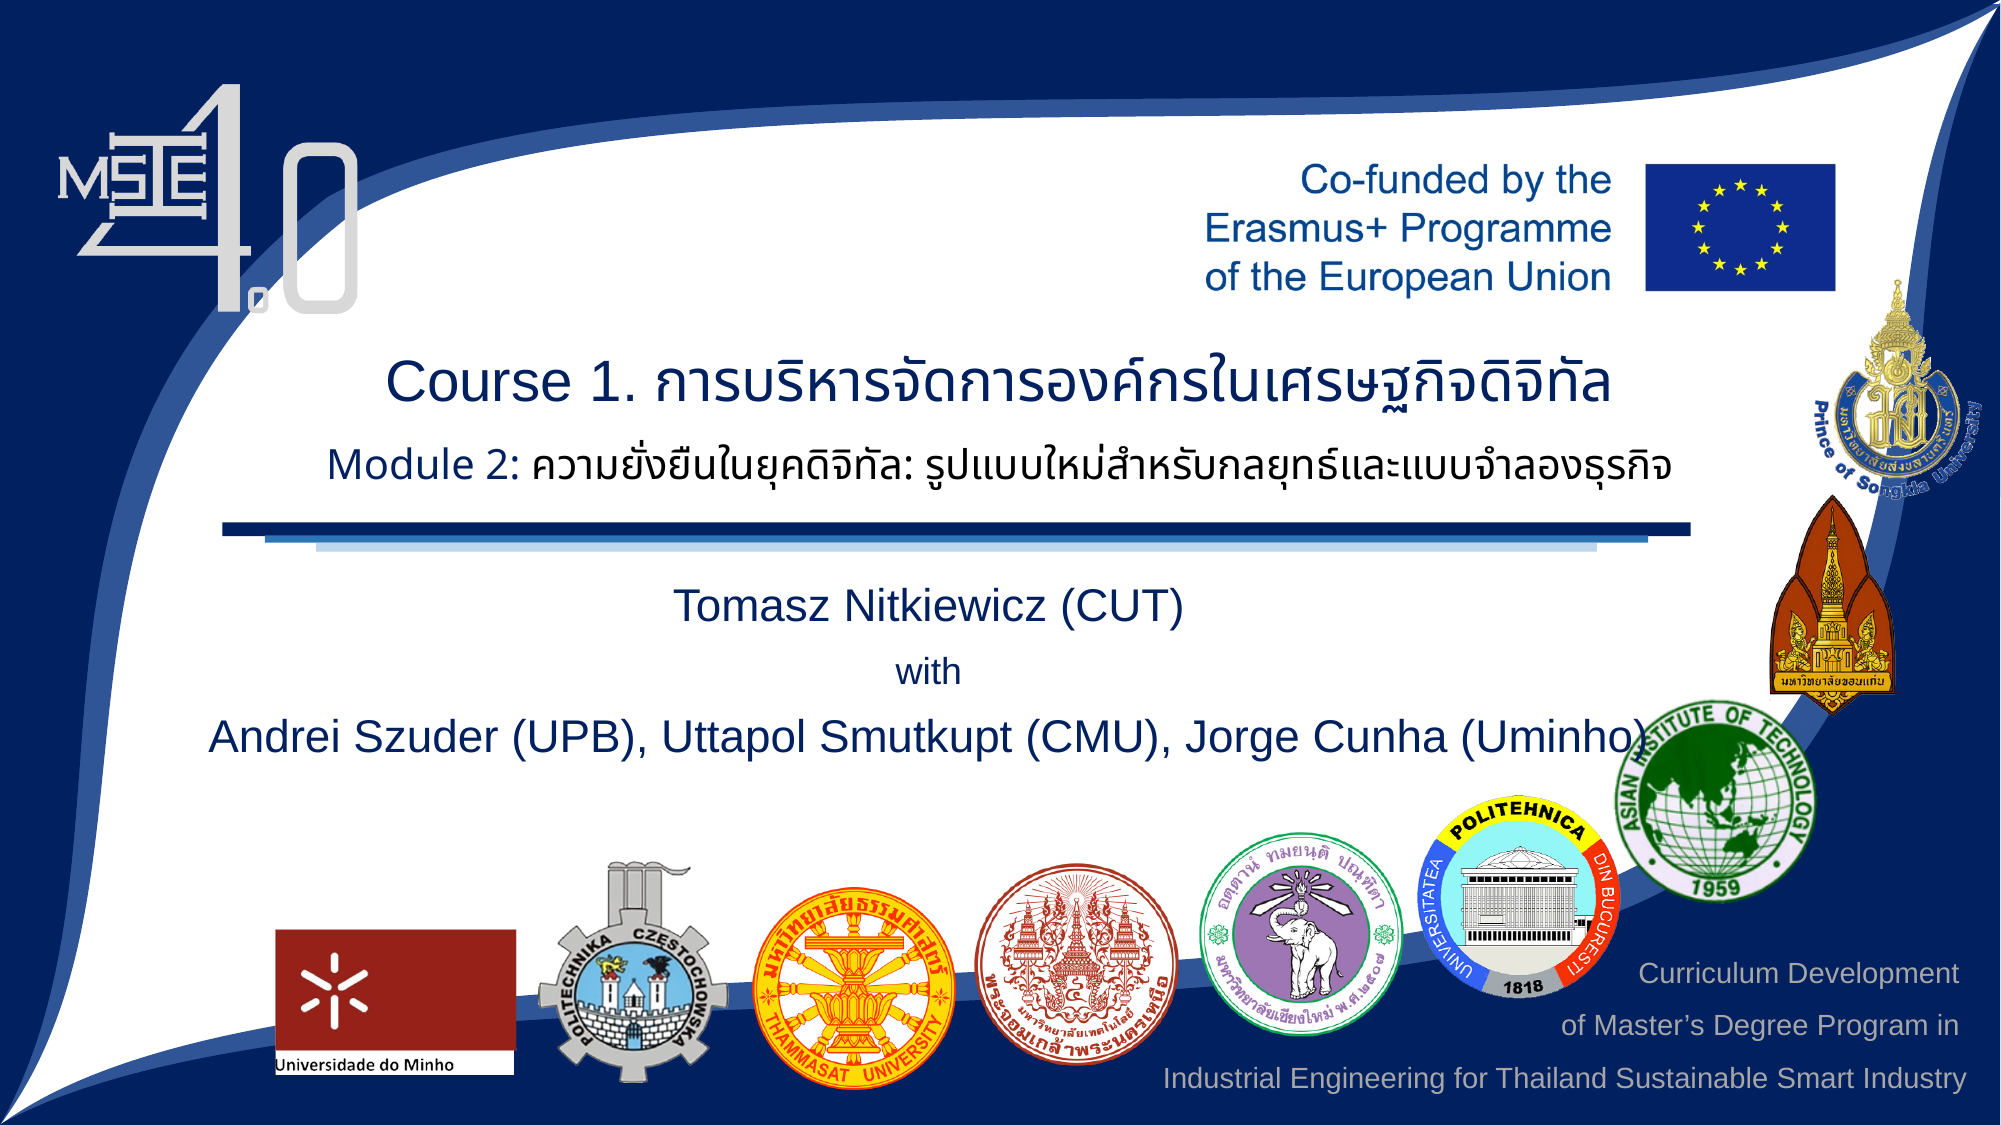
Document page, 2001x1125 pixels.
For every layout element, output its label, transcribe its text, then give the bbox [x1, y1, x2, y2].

subtitle Tomasz Nitkiewicz (CUT) with Andrei Szuder (UPB), Uttapol Smutkupt (CMU), Jorge Cunha (Uminho) [167, 565, 1691, 780]
picture [752, 887, 956, 1090]
picture [235, 849, 740, 1106]
picture [974, 126, 1984, 1066]
text_box Course 1. การบริหารจัดการองค์กรในเศรษฐกิจดิจิทัล Module 2: ความยั่งยืนในยุคดิจิทัล: รูปแบบใหม่สำหรับกลยุทธ์และแบบจำลองธุรกิจ [206, 306, 1794, 491]
